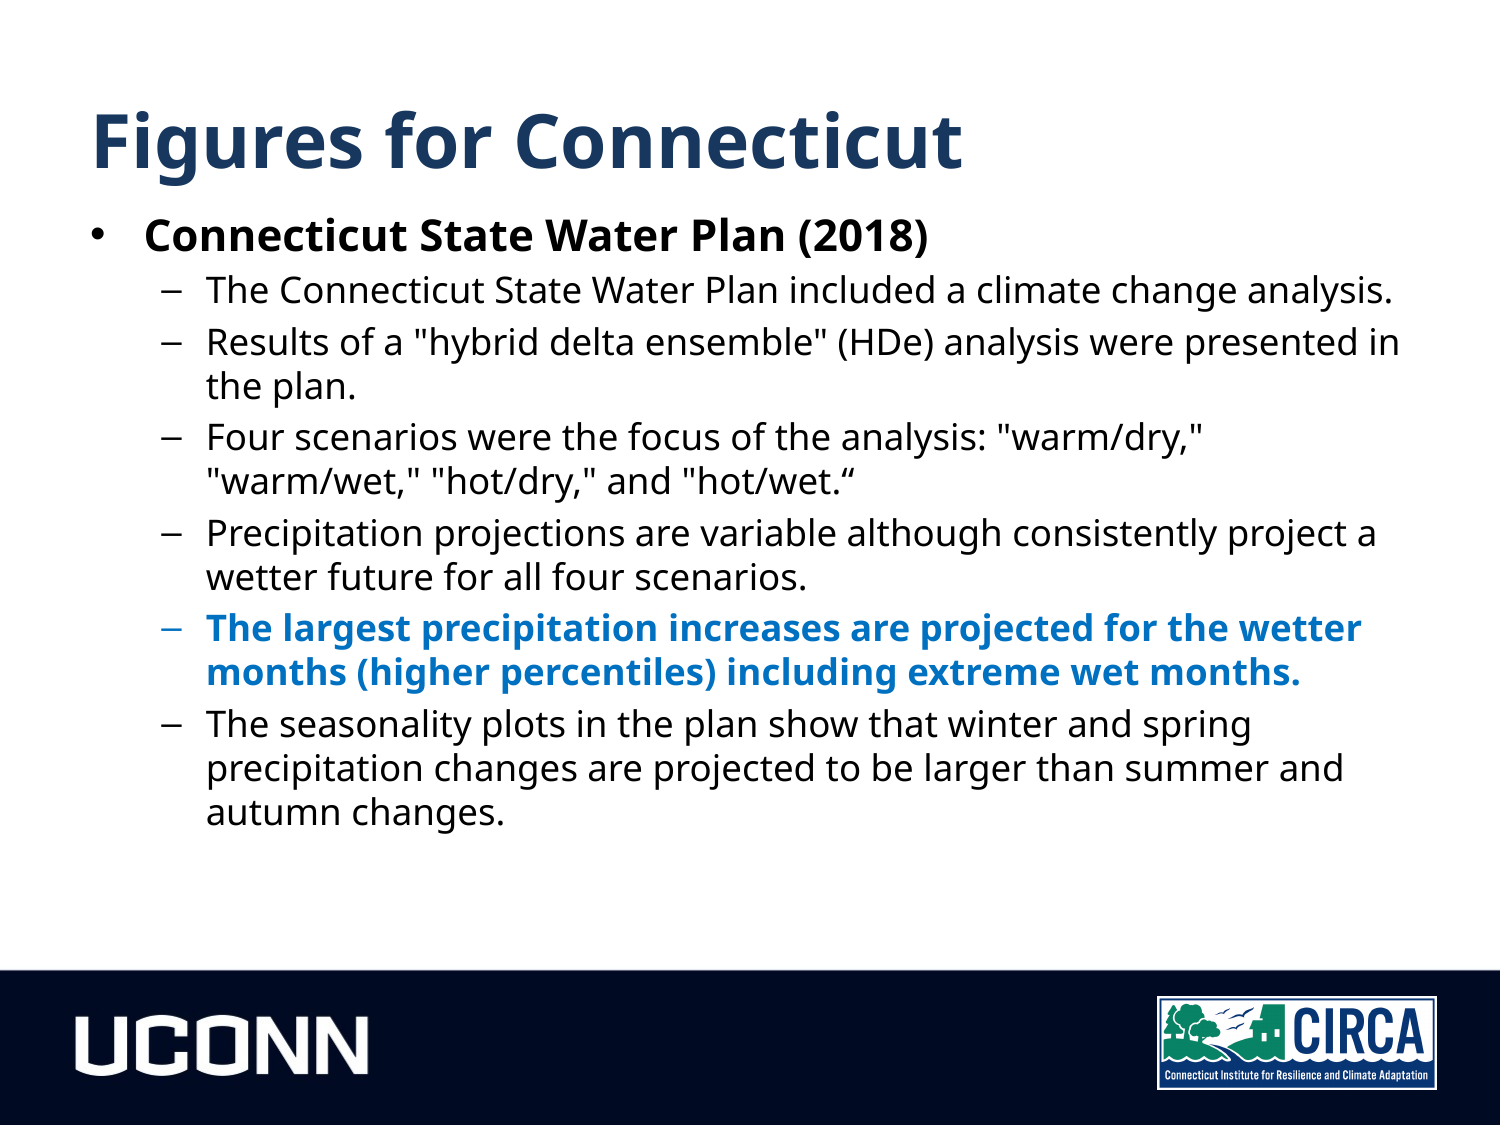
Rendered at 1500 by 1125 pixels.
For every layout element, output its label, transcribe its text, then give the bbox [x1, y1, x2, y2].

picture [0, 0, 1500, 1125]
title Figures for Connecticut [75, 45, 1425, 199]
list Connecticut State Water Plan (2018) The Connecticut State Water Plan included a climate change analysis. Results of a "hybrid delta ensemble" (HDe) analysis were presented in the plan. Four scenarios were the focus of the analysis: "warm/dry," "warm/wet," "hot/dry," and "hot/wet.“ Precipitation projections are variable although consistently project a wetter future for all four scenarios. The largest precipitation increases are projected for the wetter months (higher percentiles) including extreme wet months. The seasonality plots in the plan show that winter and spring precipitation changes are projected to be larger than summer and autumn changes. [75, 199, 1425, 883]
